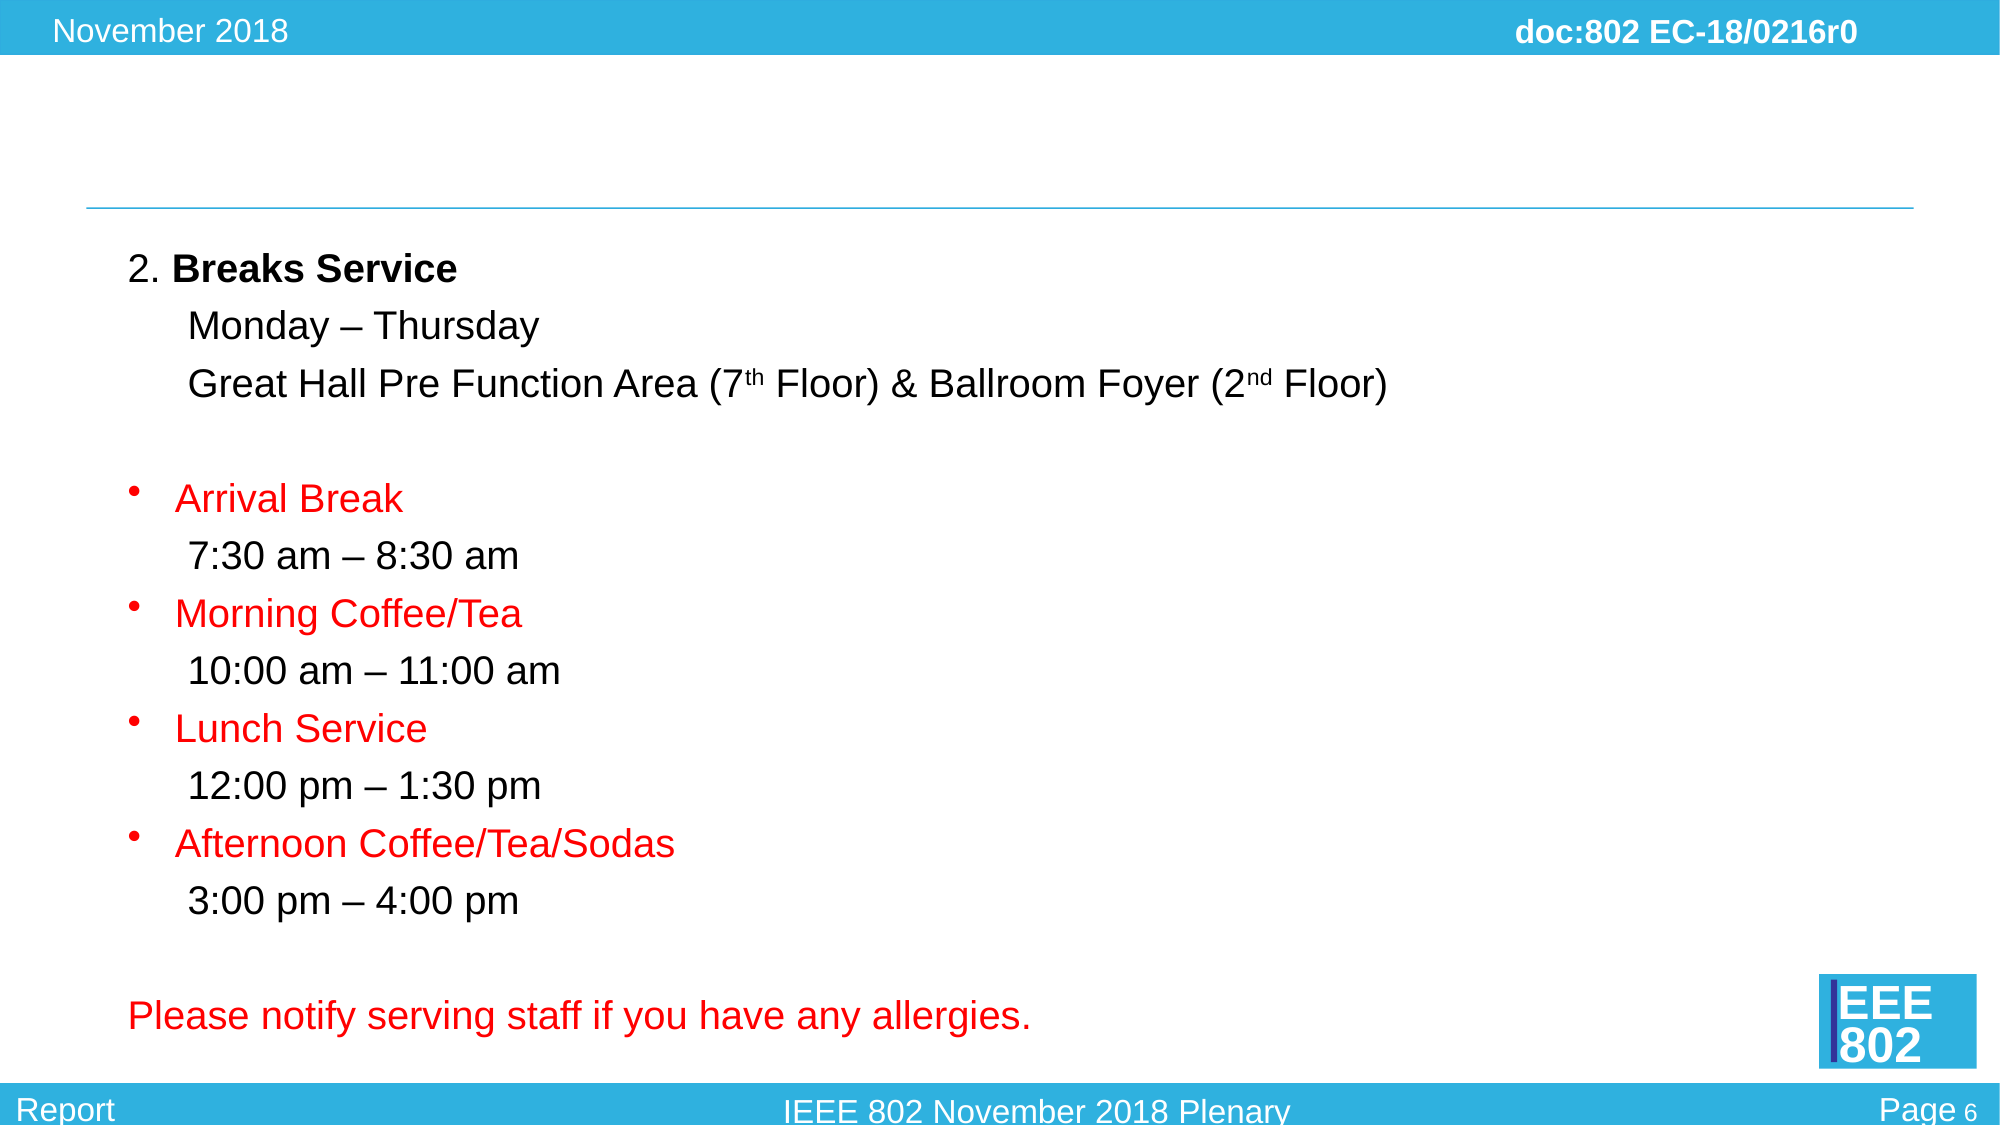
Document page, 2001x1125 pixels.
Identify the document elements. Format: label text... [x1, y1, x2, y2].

list 2. Breaks Service Monday – Thursday Great Hall Pre Function Area (7th Floor) & Ballroom Foyer (2nd Floor) Arrival Break 7:30 am – 8:30 am Morning Coffee/Tea 10:00 am – 11:00 am Lunch Service 12:00 pm – 1:30 pm Afternoon Coffee/Tea/Sodas 3:00 pm – 4:00 pm Please notify serving staff if you have any allergies. [112, 224, 1913, 1051]
